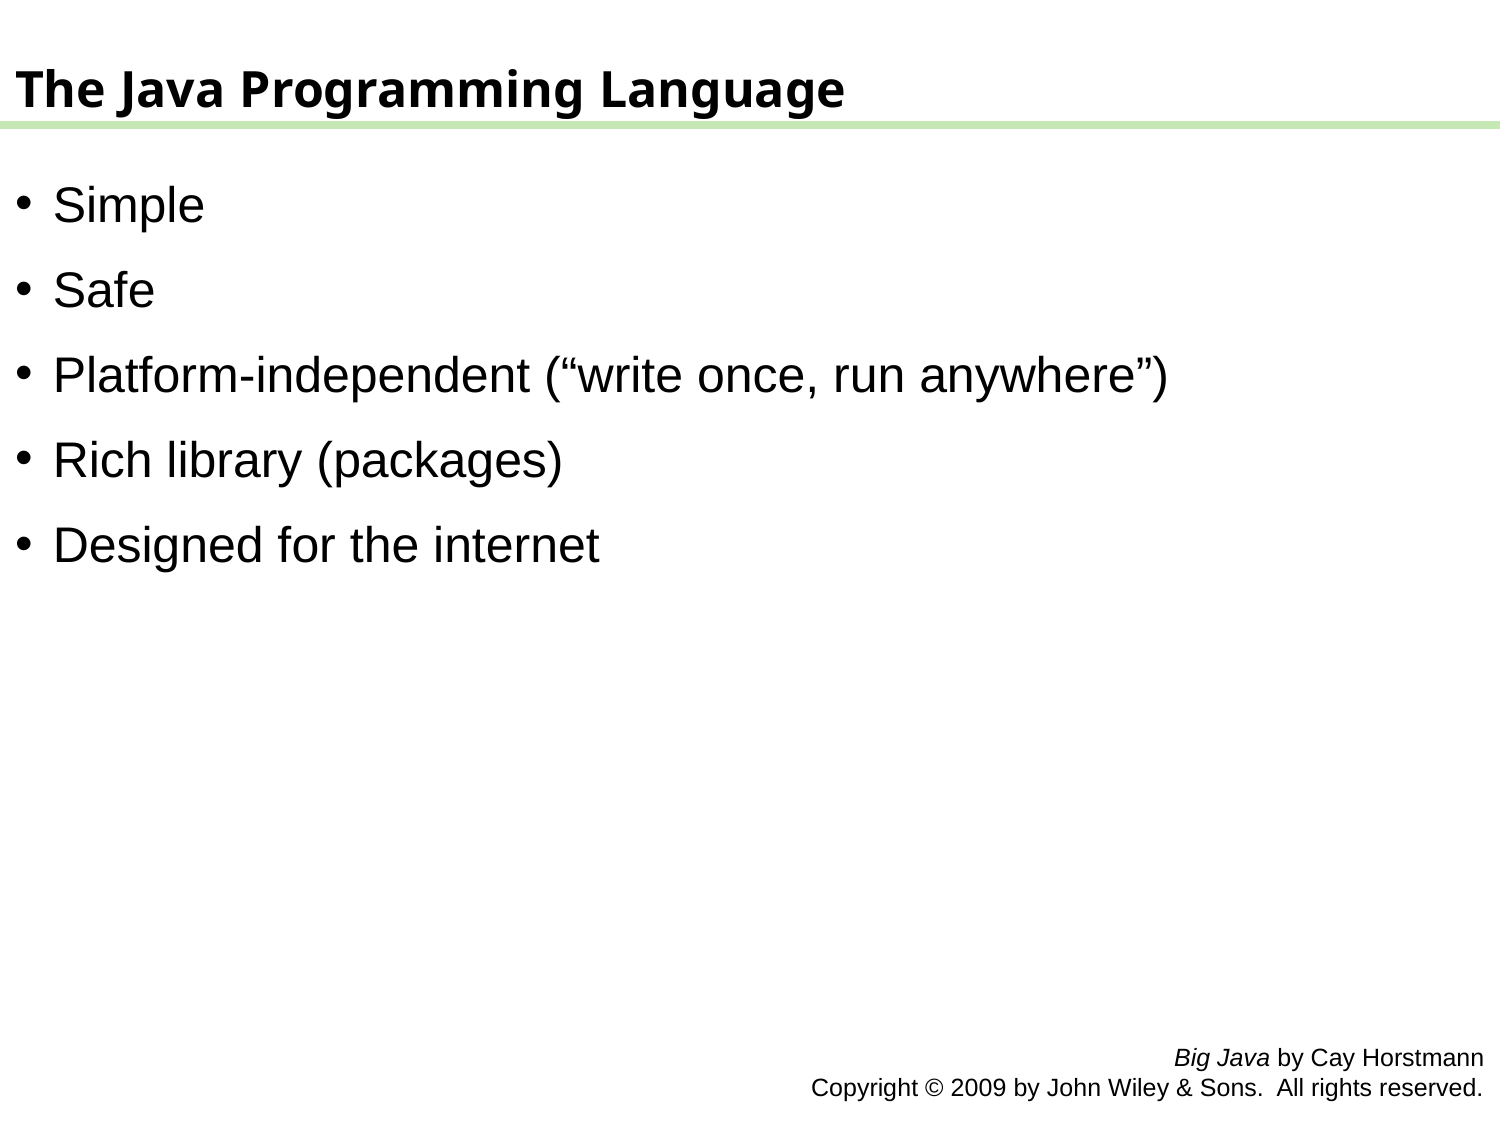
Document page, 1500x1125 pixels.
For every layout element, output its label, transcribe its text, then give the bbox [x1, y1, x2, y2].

text_box Simple Safe Platform-independent (“write once, run anywhere”) Rich library (packages) Designed for the internet [0, 153, 1500, 593]
text_box The Java Programming Language [0, 49, 1150, 121]
text_box Big Java by Cay Horstmann Copyright © 2009 by John Wiley & Sons. All rights reserved. [787, 1034, 1500, 1113]
